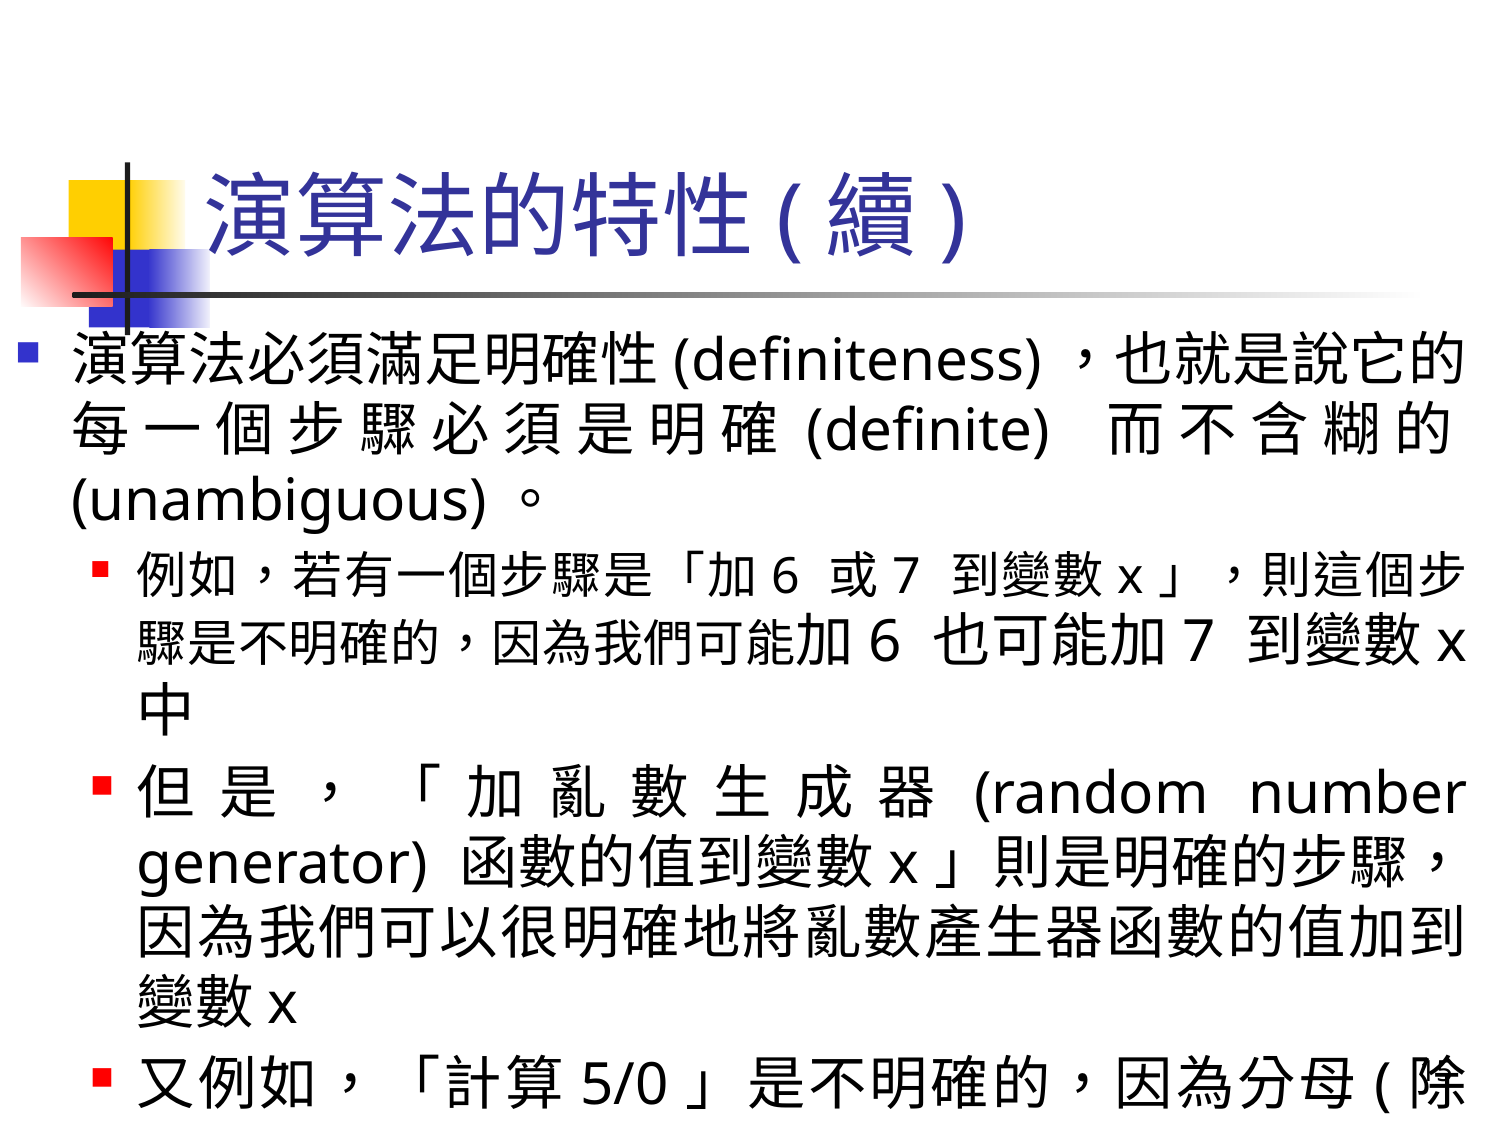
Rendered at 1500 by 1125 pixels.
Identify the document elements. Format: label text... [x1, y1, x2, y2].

slide_number 15 [1154, 1023, 1468, 1100]
title 演算法的特性(續) [188, 35, 1468, 275]
list 演算法必須滿足明確性(definiteness)，也就是說它的每一個步驟必須是明確(definite) 而不含糊的(unambiguous)。 例如，若有一個步驟是「加6 或7 到變數x」，則這個步驟是不明確的，因為我們可能加6 也可能加7 到變數x 中 但是，「加亂數生成器(random number generator) 函數的值到變數x」則是明確的步驟，因為我們可以很明確地將亂數產生器函數的值加到變數x 又例如，「計算5/0」是不明確的，因為分母(除數) 為0 是沒有明確定義的計算。 [0, 314, 1483, 1094]
